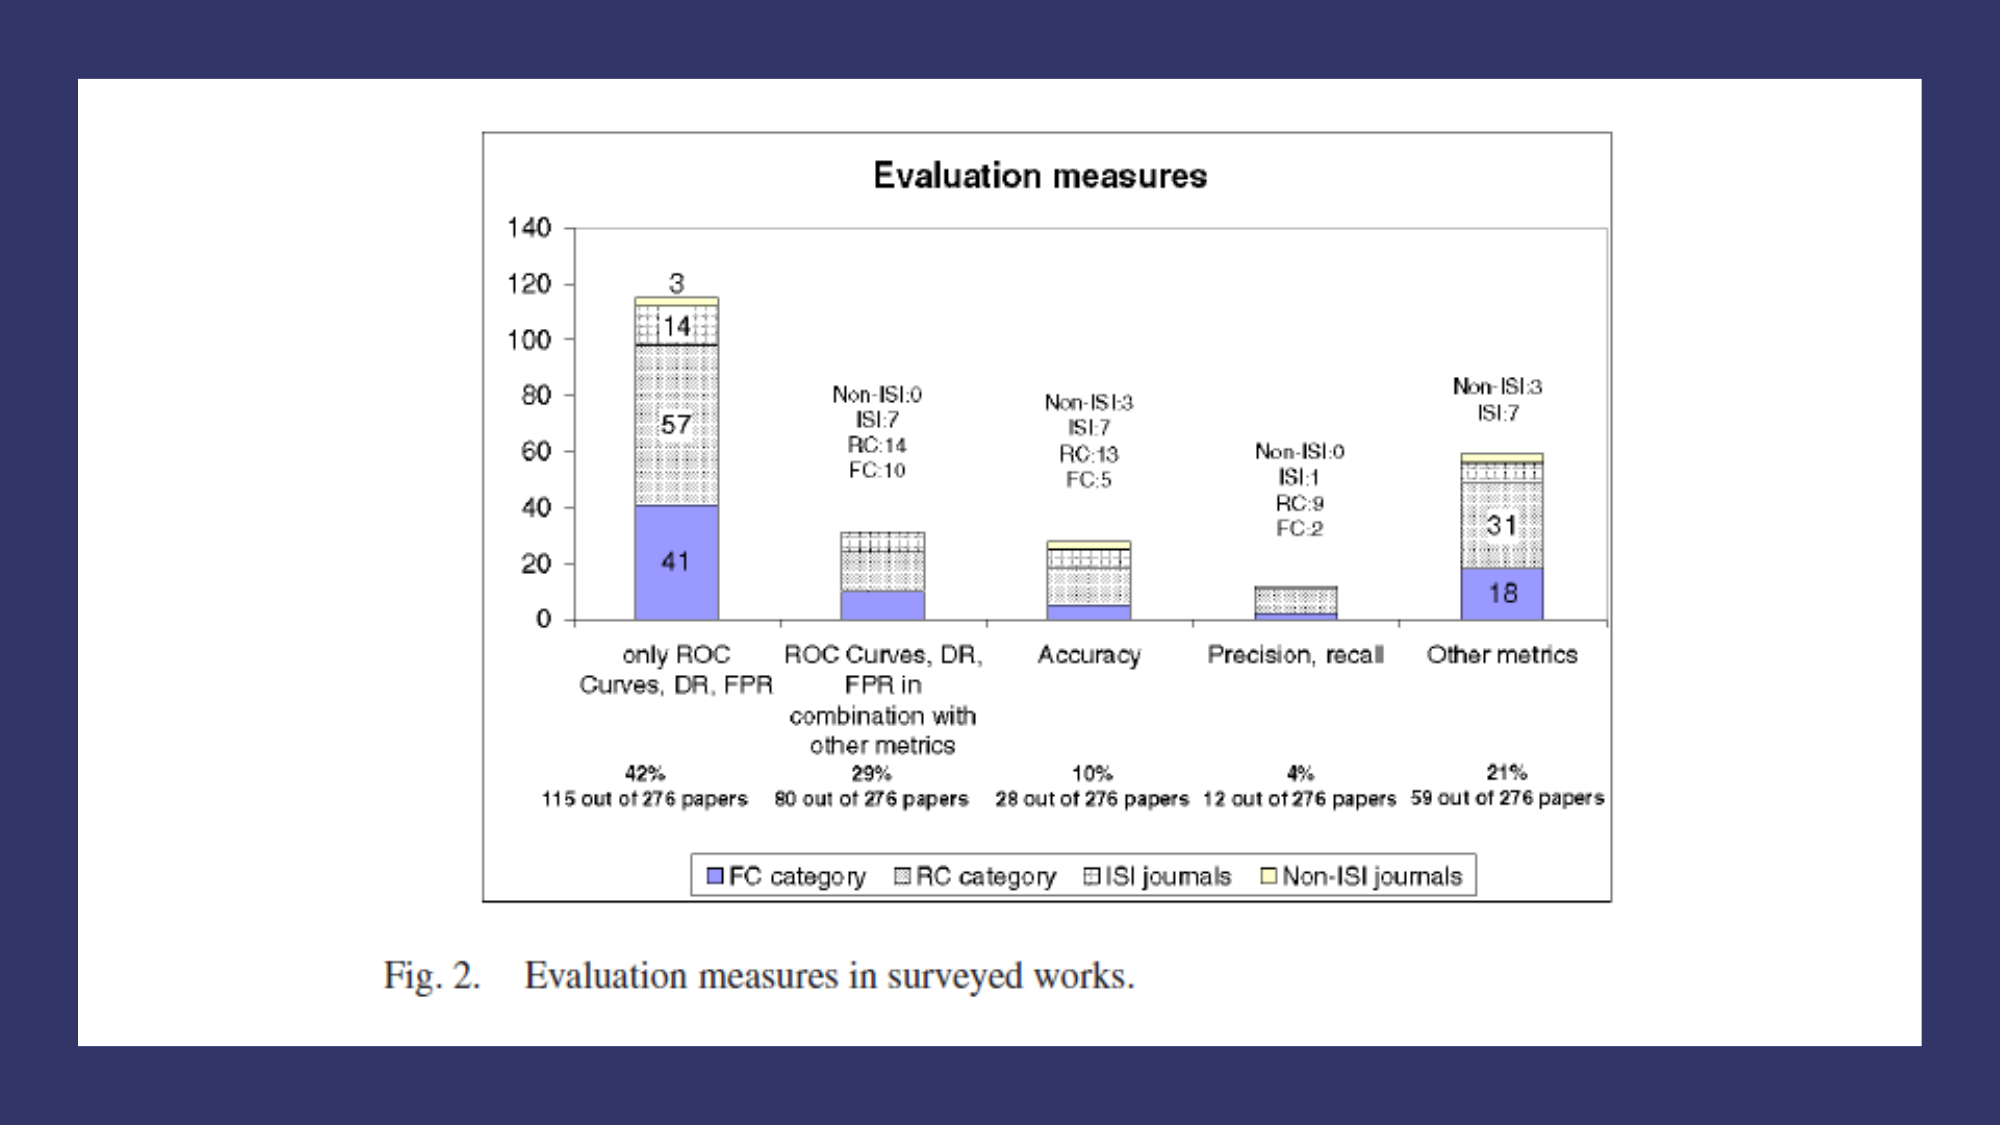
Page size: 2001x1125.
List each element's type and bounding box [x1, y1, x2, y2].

text_box [0, 0, 2000, 1125]
text_box [77, 78, 1923, 1047]
list [363, 105, 1636, 1020]
